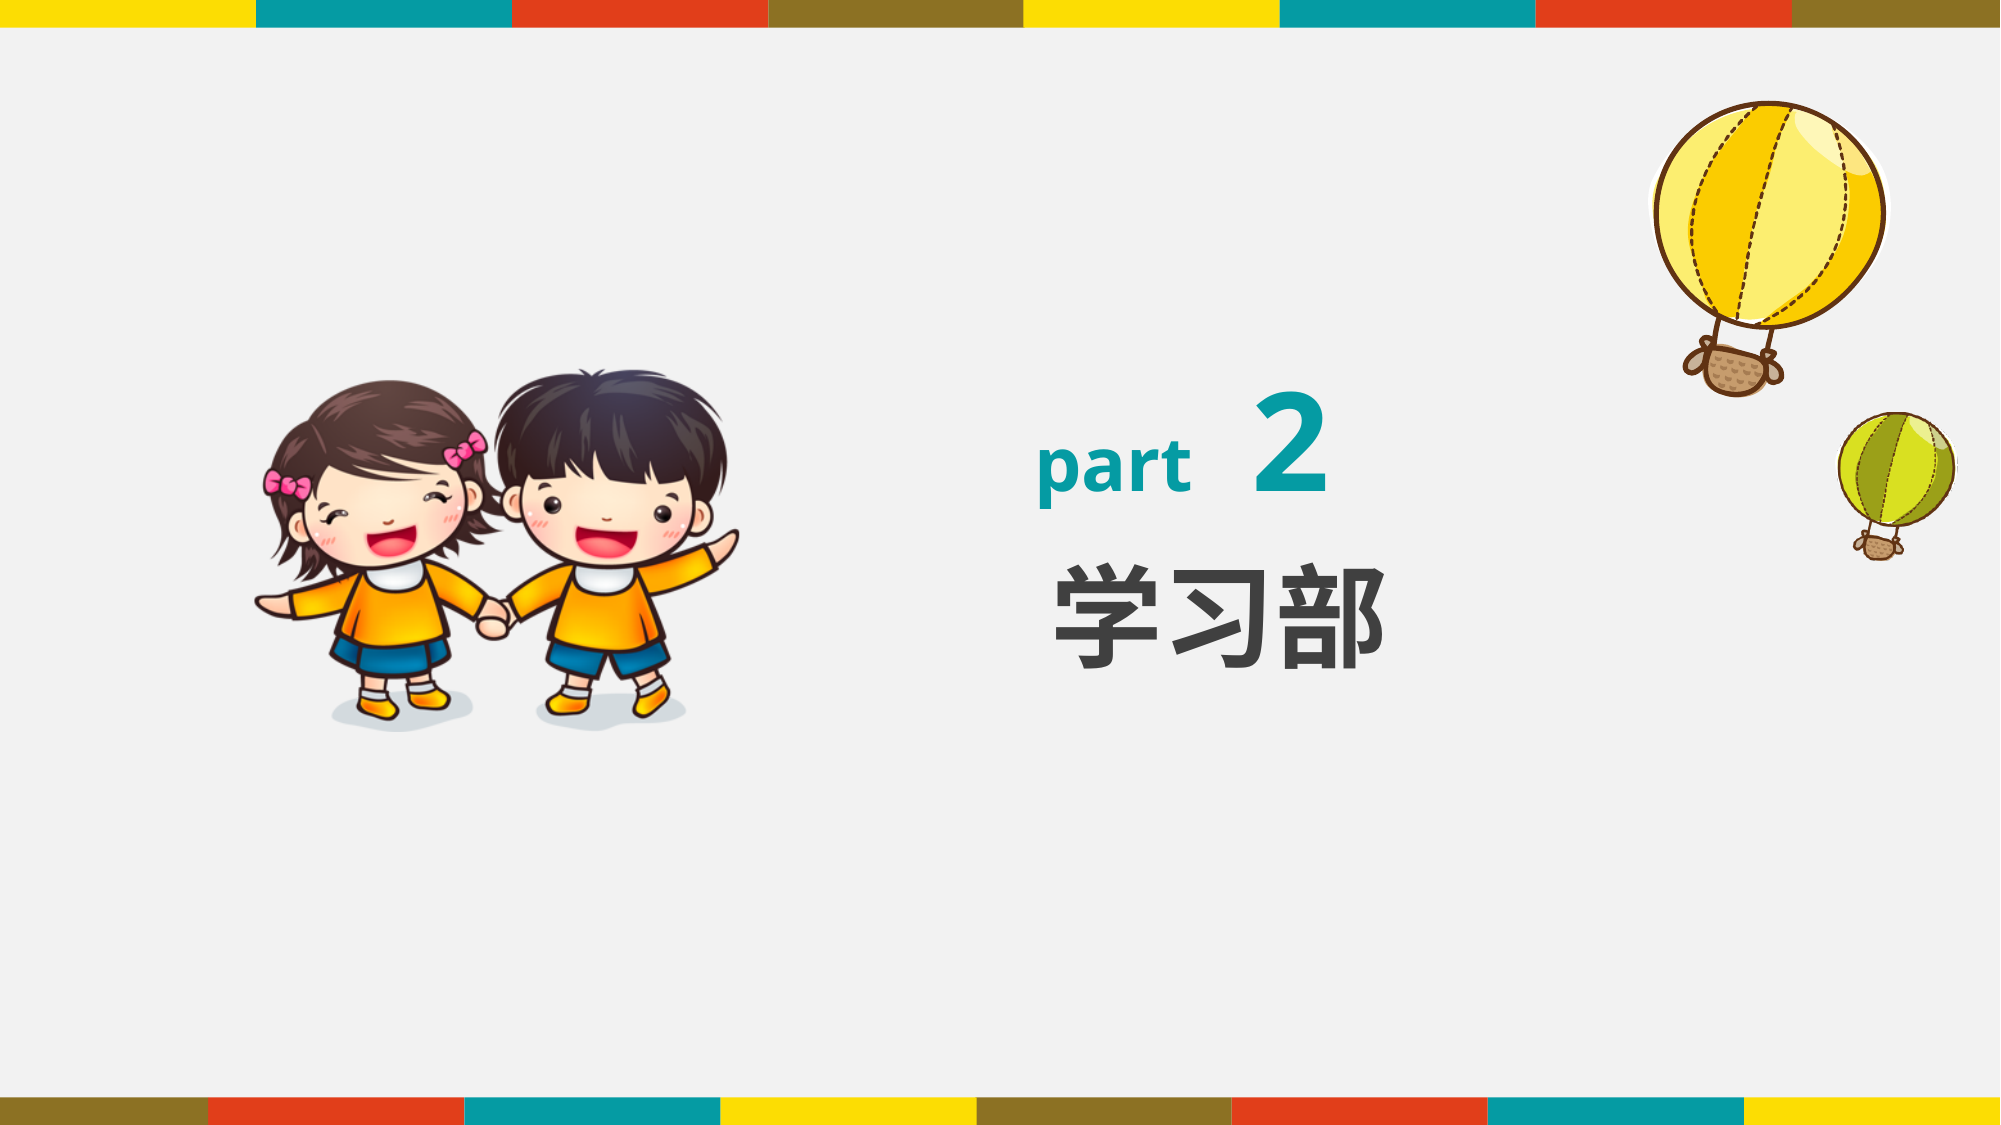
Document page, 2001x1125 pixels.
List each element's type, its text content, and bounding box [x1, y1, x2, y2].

text_box 学习部 [800, 547, 1641, 683]
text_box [0, 1097, 2000, 1125]
text_box part 2 [840, 346, 1525, 527]
picture [1834, 412, 1958, 561]
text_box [0, 0, 2000, 28]
picture [194, 280, 800, 794]
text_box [1646, 100, 1895, 400]
